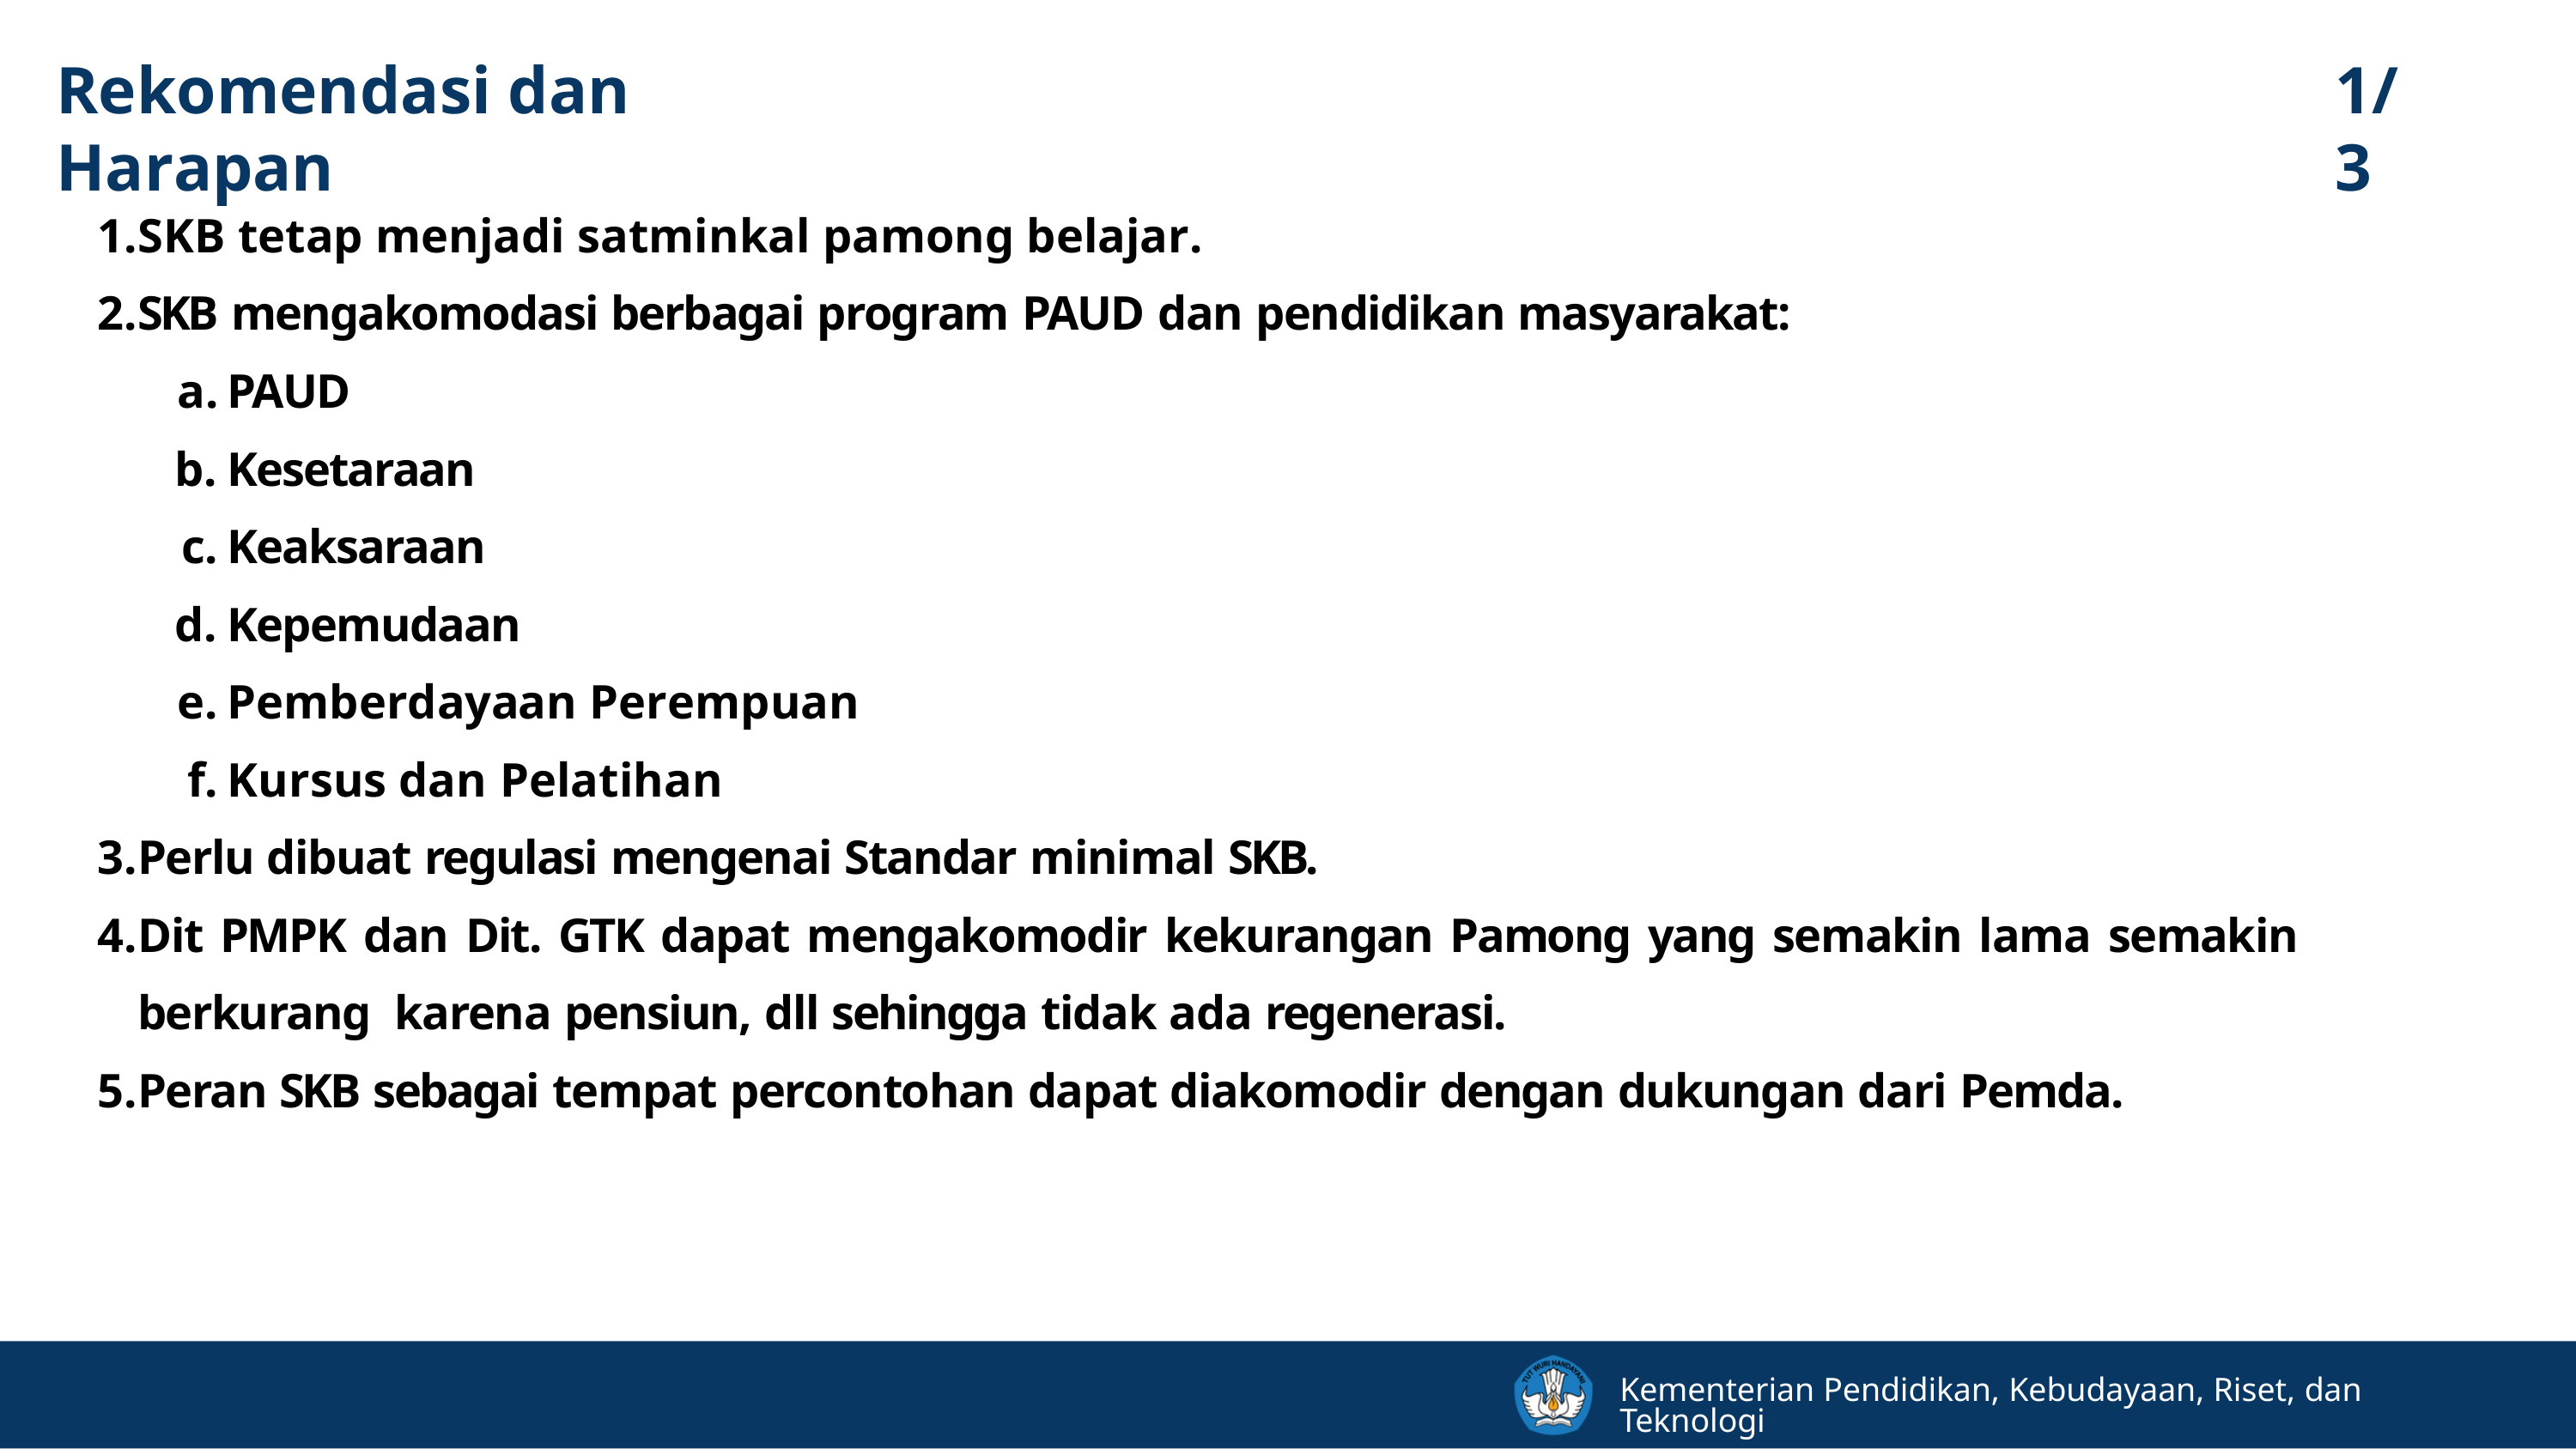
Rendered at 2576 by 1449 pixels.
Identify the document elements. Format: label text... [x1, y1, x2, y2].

picture [1491, 1354, 1608, 1438]
title Rekomendasi dan Harapan [54, 47, 871, 292]
text_box 1/3 [2333, 47, 2432, 204]
text_box SKB tetap menjadi satminkal pamong belajar. SKB mengakomodasi berbagai program PAUD dan pendidikan masyarakat: PAUD Kesetaraan Keaksaraan Kepemudaan Pemberdayaan Perempuan Kursus dan Pelatihan Perlu dibuat regulasi mengenai Standar minimal SKB. Dit PMPK dan Dit. GTK dapat mengakomodir kekurangan Pamong yang semakin lama semakin berkurang karena pensiun, dll sehingga tidak ada regenerasi. Peran SKB sebagai tempat percontohan dapat diakomodir dengan dukungan dari Pemda. [95, 182, 2533, 1117]
footer Kementerian Pendidikan, Kebudayaan, Riset, dan Teknologi [1618, 1375, 2482, 1449]
